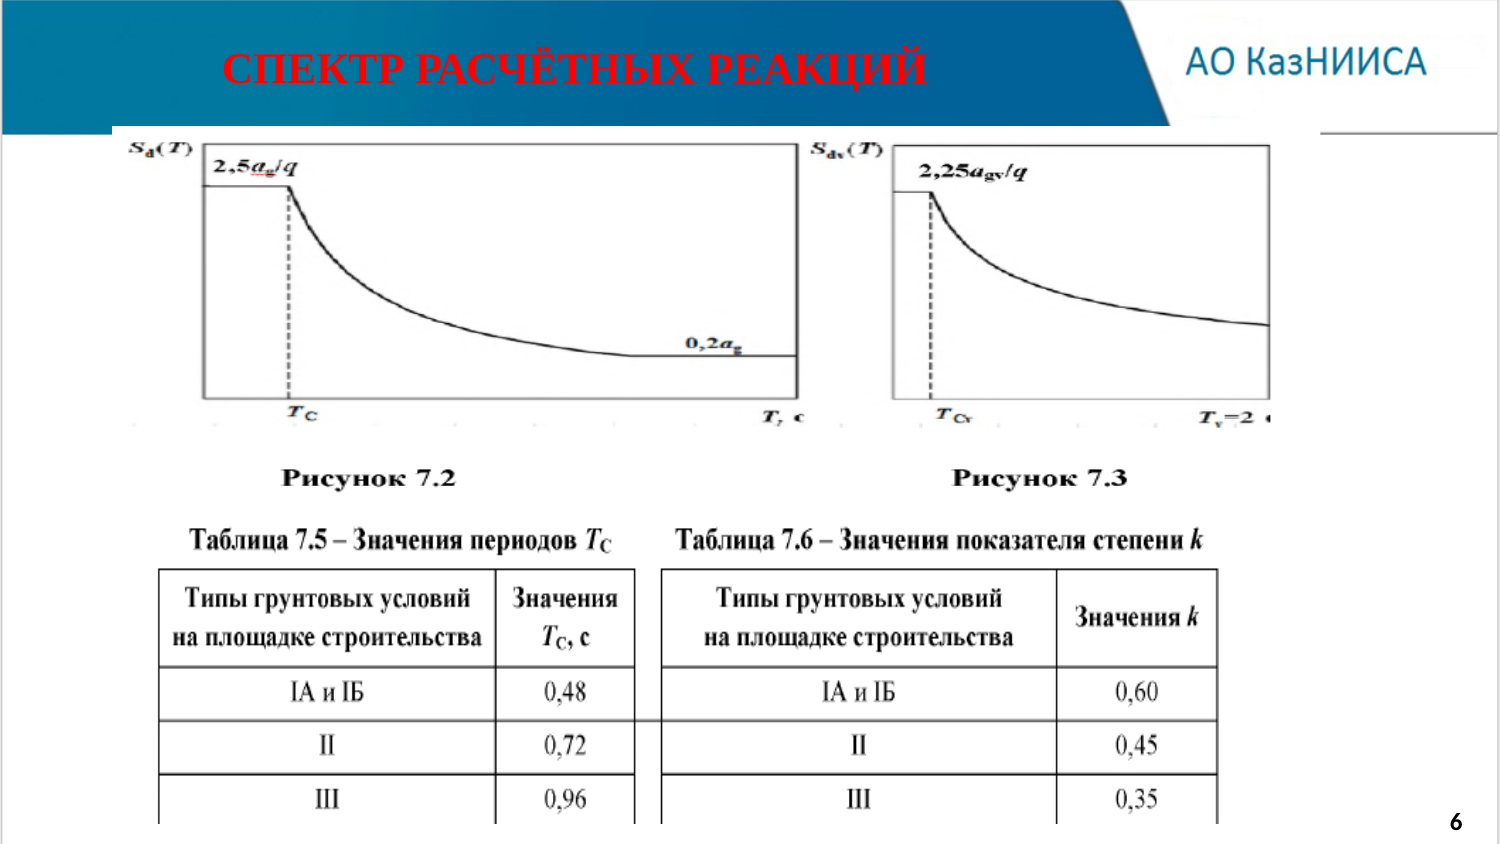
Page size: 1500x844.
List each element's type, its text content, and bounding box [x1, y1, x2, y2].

picture [0, 0, 1500, 844]
text_box СПЕКТР РАСЧЁТНЫХ РЕАКЦИЙ [17, 32, 1143, 100]
text_box 6 [1435, 798, 1483, 843]
